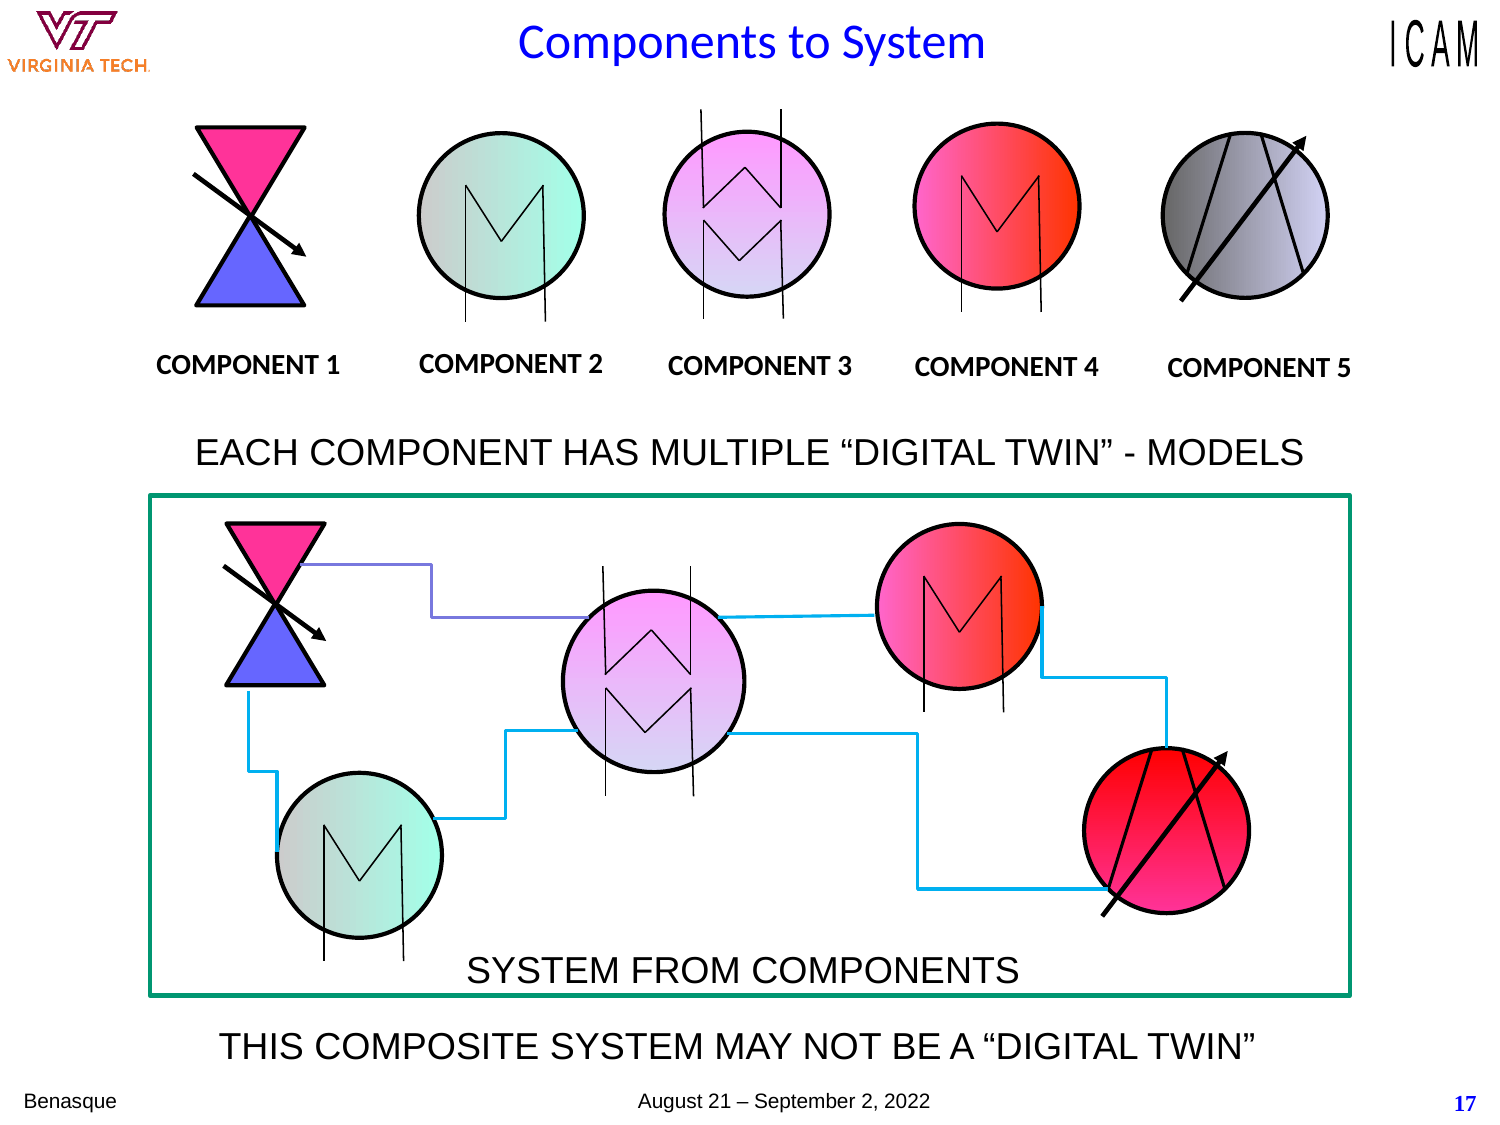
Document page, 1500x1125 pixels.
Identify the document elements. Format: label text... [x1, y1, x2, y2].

slide_number 17 [1428, 1080, 1492, 1121]
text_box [138, 109, 1369, 392]
text_box THIS COMPOSITE SYSTEM MAY NOT BE A “DIGITAL TWIN” [203, 1015, 1294, 1075]
title Components to System [146, 0, 1359, 78]
footer Benasque August 21 – September 2, 2022 [8, 1079, 1359, 1118]
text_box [149, 495, 1351, 996]
text_box EACH COMPONENT HAS MULTIPLE “DIGITAL TWIN” - MODELS [178, 420, 1322, 481]
picture [7, 11, 146, 72]
